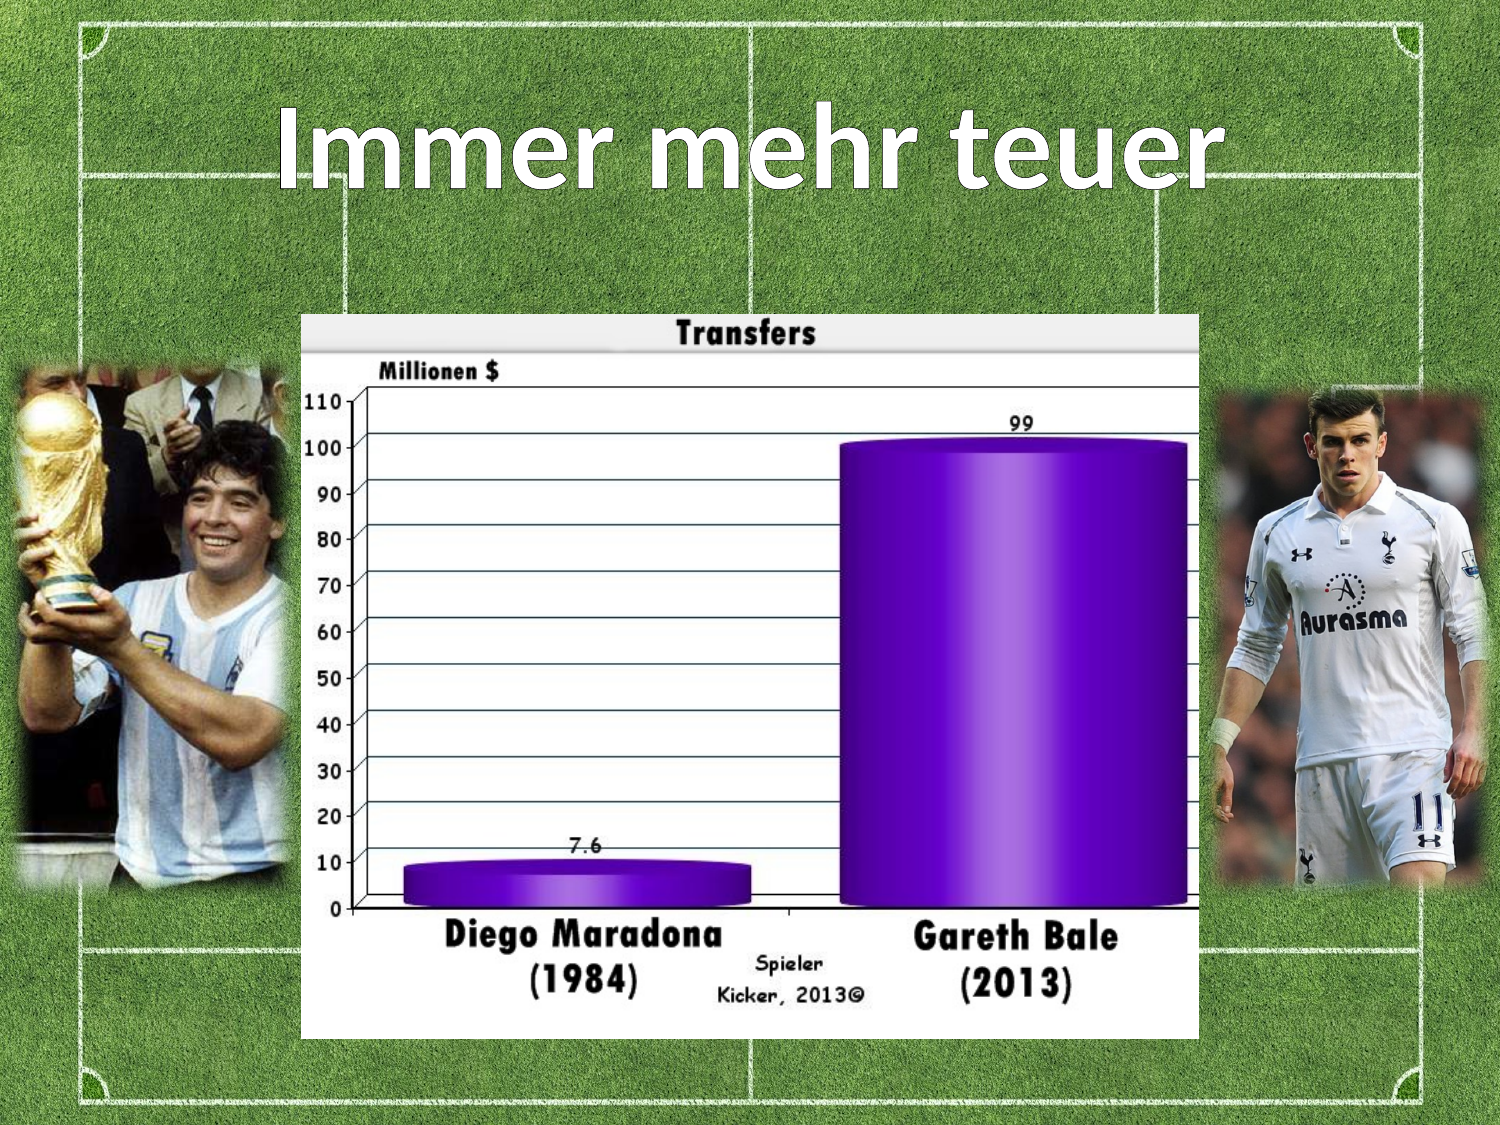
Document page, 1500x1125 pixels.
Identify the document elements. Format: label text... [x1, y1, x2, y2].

title Immer mehr teuer [75, 45, 1425, 233]
picture [0, 0, 1500, 1125]
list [300, 314, 1200, 1039]
